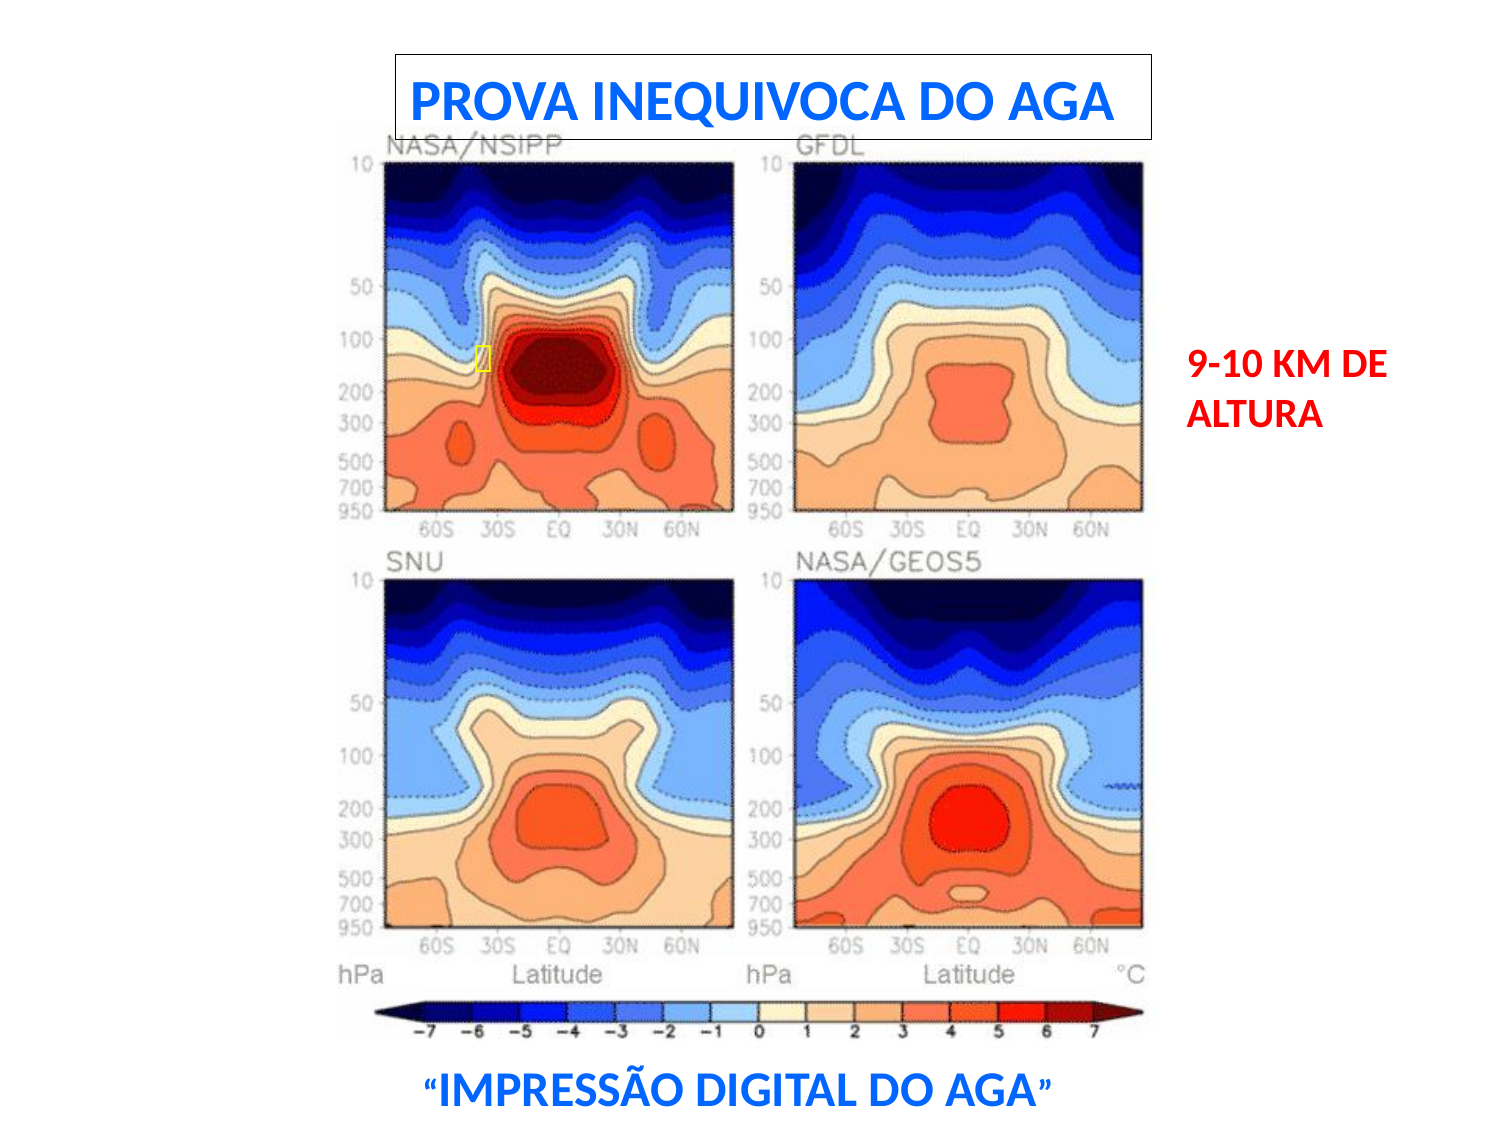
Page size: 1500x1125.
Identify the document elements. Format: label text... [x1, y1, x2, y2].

text_box 9-10 KM DE ALTURA [1171, 328, 1442, 443]
text_box “IMPRESSÃO DIGITAL DO AGA” [407, 1056, 1117, 1124]
text_box PROVA INEQUIVOCA DO AGA [395, 54, 1152, 123]
picture [336, 125, 1157, 1048]
